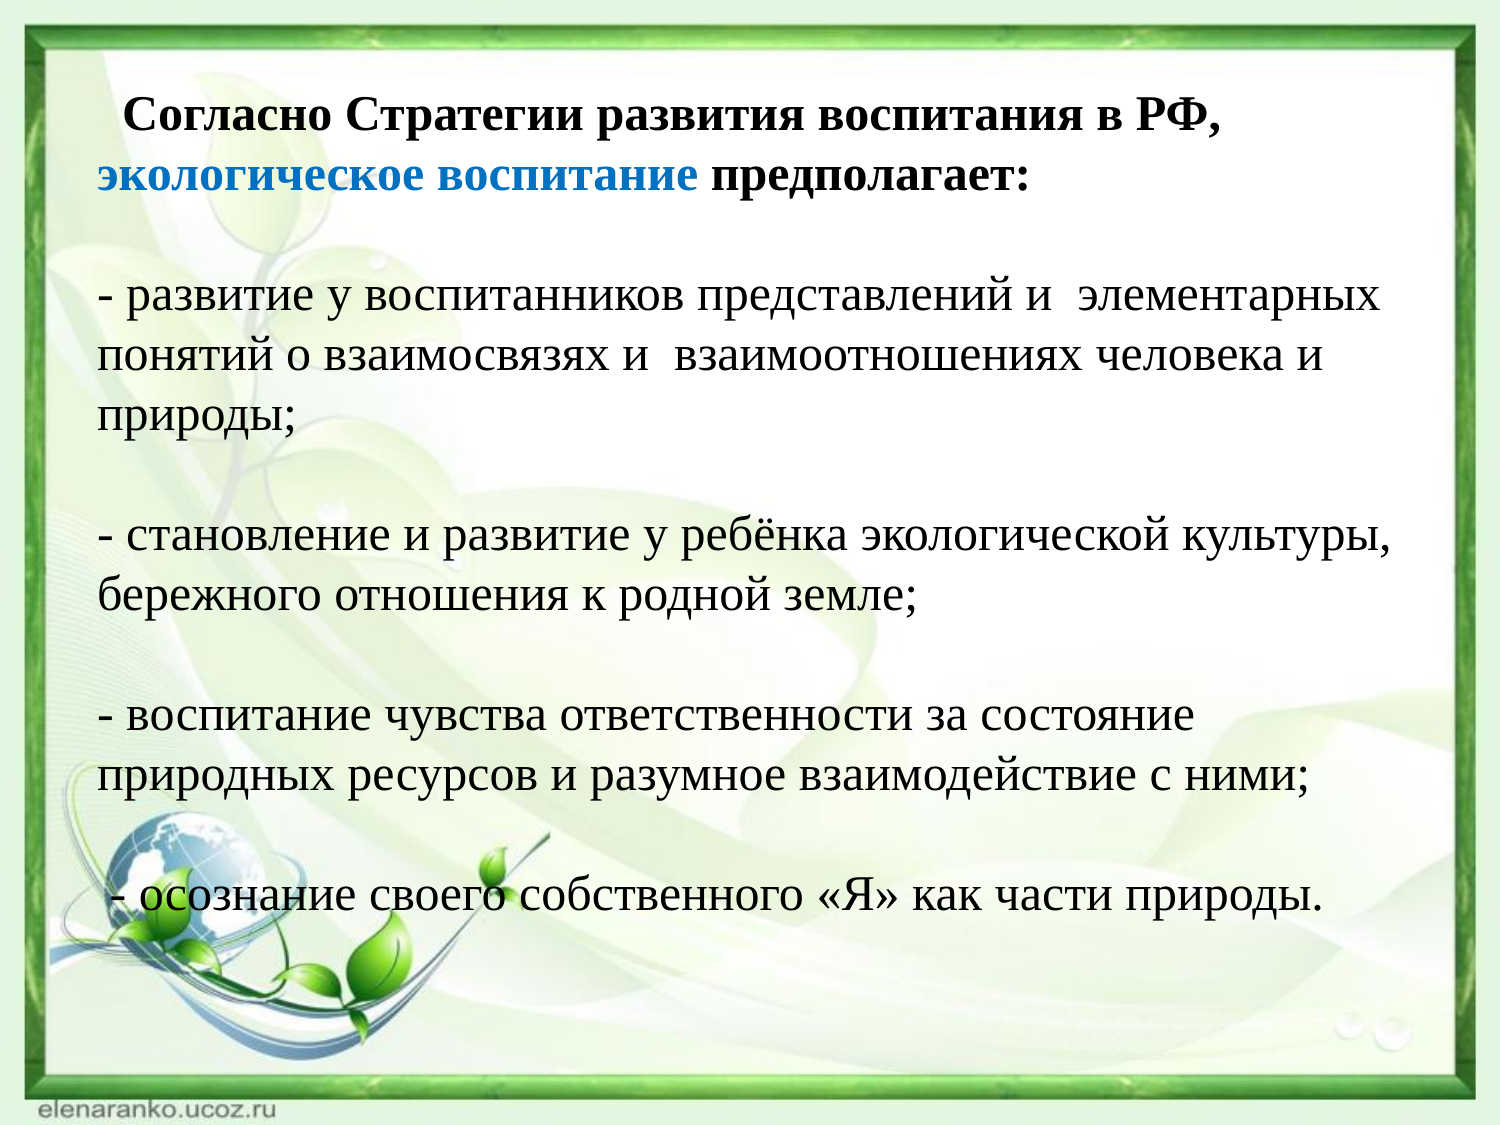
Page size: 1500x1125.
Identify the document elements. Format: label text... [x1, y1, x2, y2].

picture [0, 0, 1500, 1125]
title Согласно Стратегии развития воспитания в РФ, экологическое воспитание предполагает: - развитие у воспитанников представлений и элементарных понятий о взаимосвязях и взаимоотношениях человека и природы; - становление и развитие у ребёнка экологической культуры, бережного отношения к родной земле; - воспитание чувства ответственности за состояние природных ресурсов и разумное взаимодействие с ними; - осознание своего собственного «Я» как части природы. [81, 0, 1433, 891]
